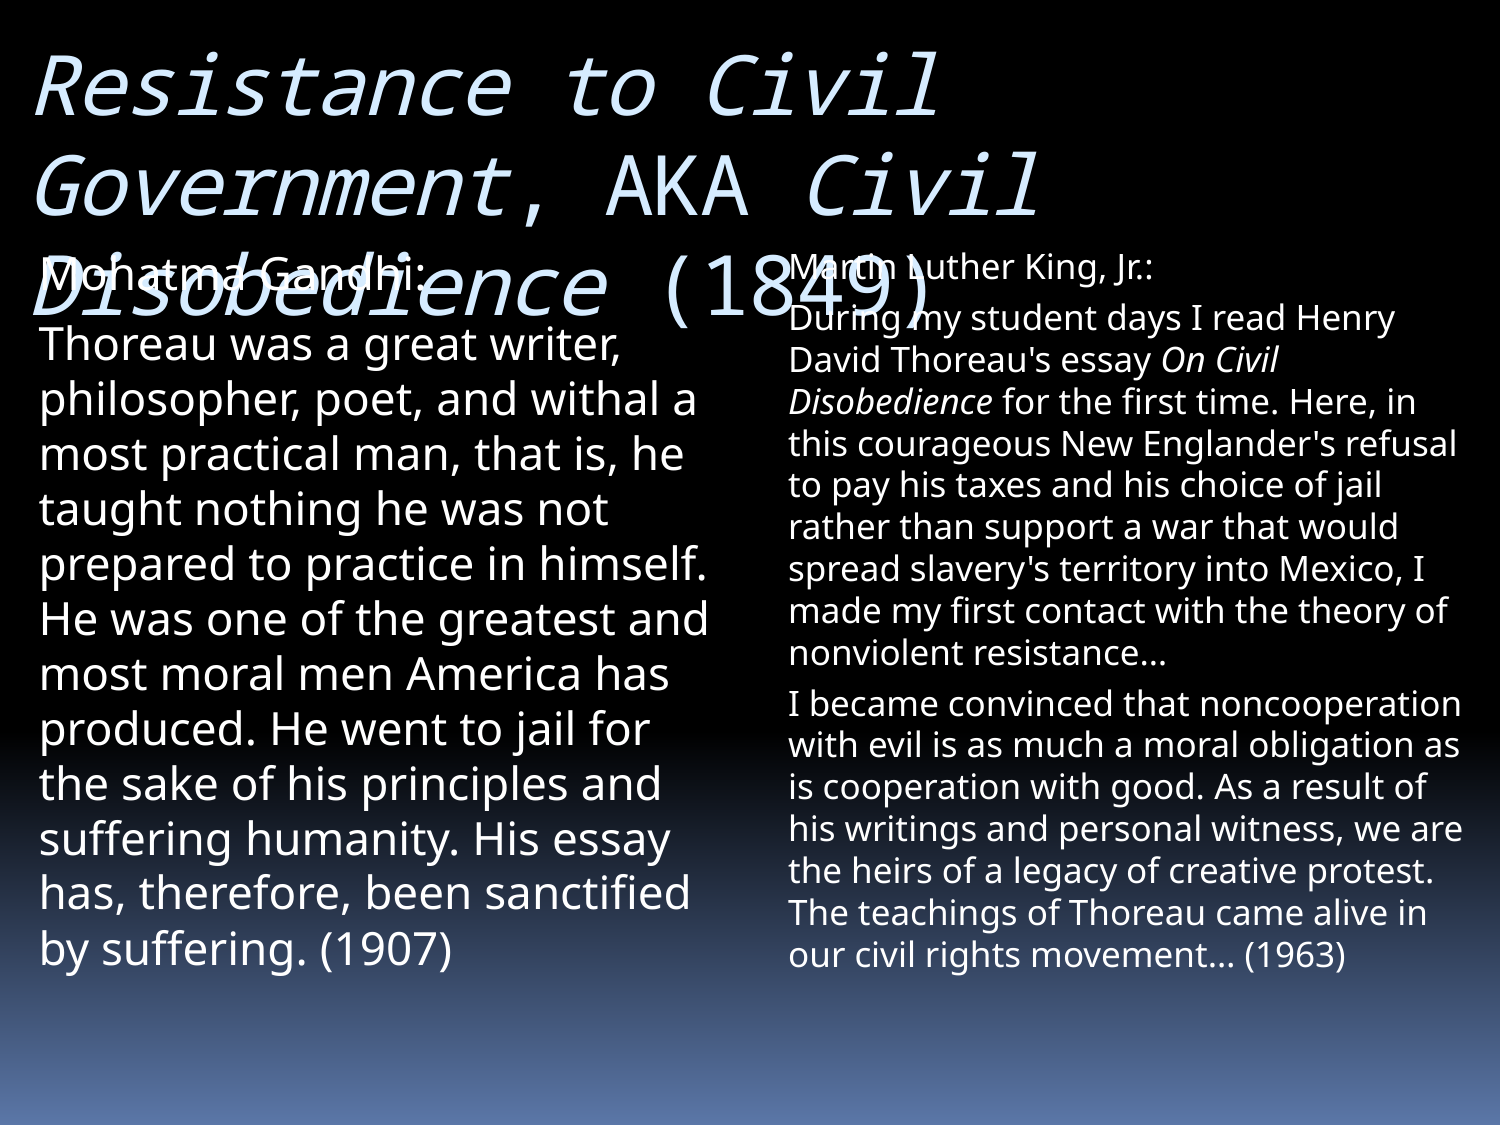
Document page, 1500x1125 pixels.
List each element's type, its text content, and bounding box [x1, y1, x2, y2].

list Mohatma Gandhi: Thoreau was a great writer, philosopher, poet, and withal a most practical man, that is, he taught nothing he was not prepared to practice in himself. He was one of the greatest and most moral men America has produced. He went to jail for the sake of his principles and suffering humanity. His essay has, therefore, been sanctified by suffering. (1907) [12, 237, 739, 1100]
title Resistance to Civil Government, AKA Civil Disobedience (1849) [12, 24, 1475, 234]
list Martin Luther King, Jr.: During my student days I read Henry David Thoreau's essay On Civil Disobedience for the first time. Here, in this courageous New Englander's refusal to pay his taxes and his choice of jail rather than support a war that would spread slavery's territory into Mexico, I made my first contact with the theory of nonviolent resistance… I became convinced that noncooperation with evil is as much a moral obligation as is cooperation with good. As a result of his writings and personal witness, we are the heirs of a legacy of creative protest. The teachings of Thoreau came alive in our civil rights movement… (1963) [763, 237, 1488, 1033]
